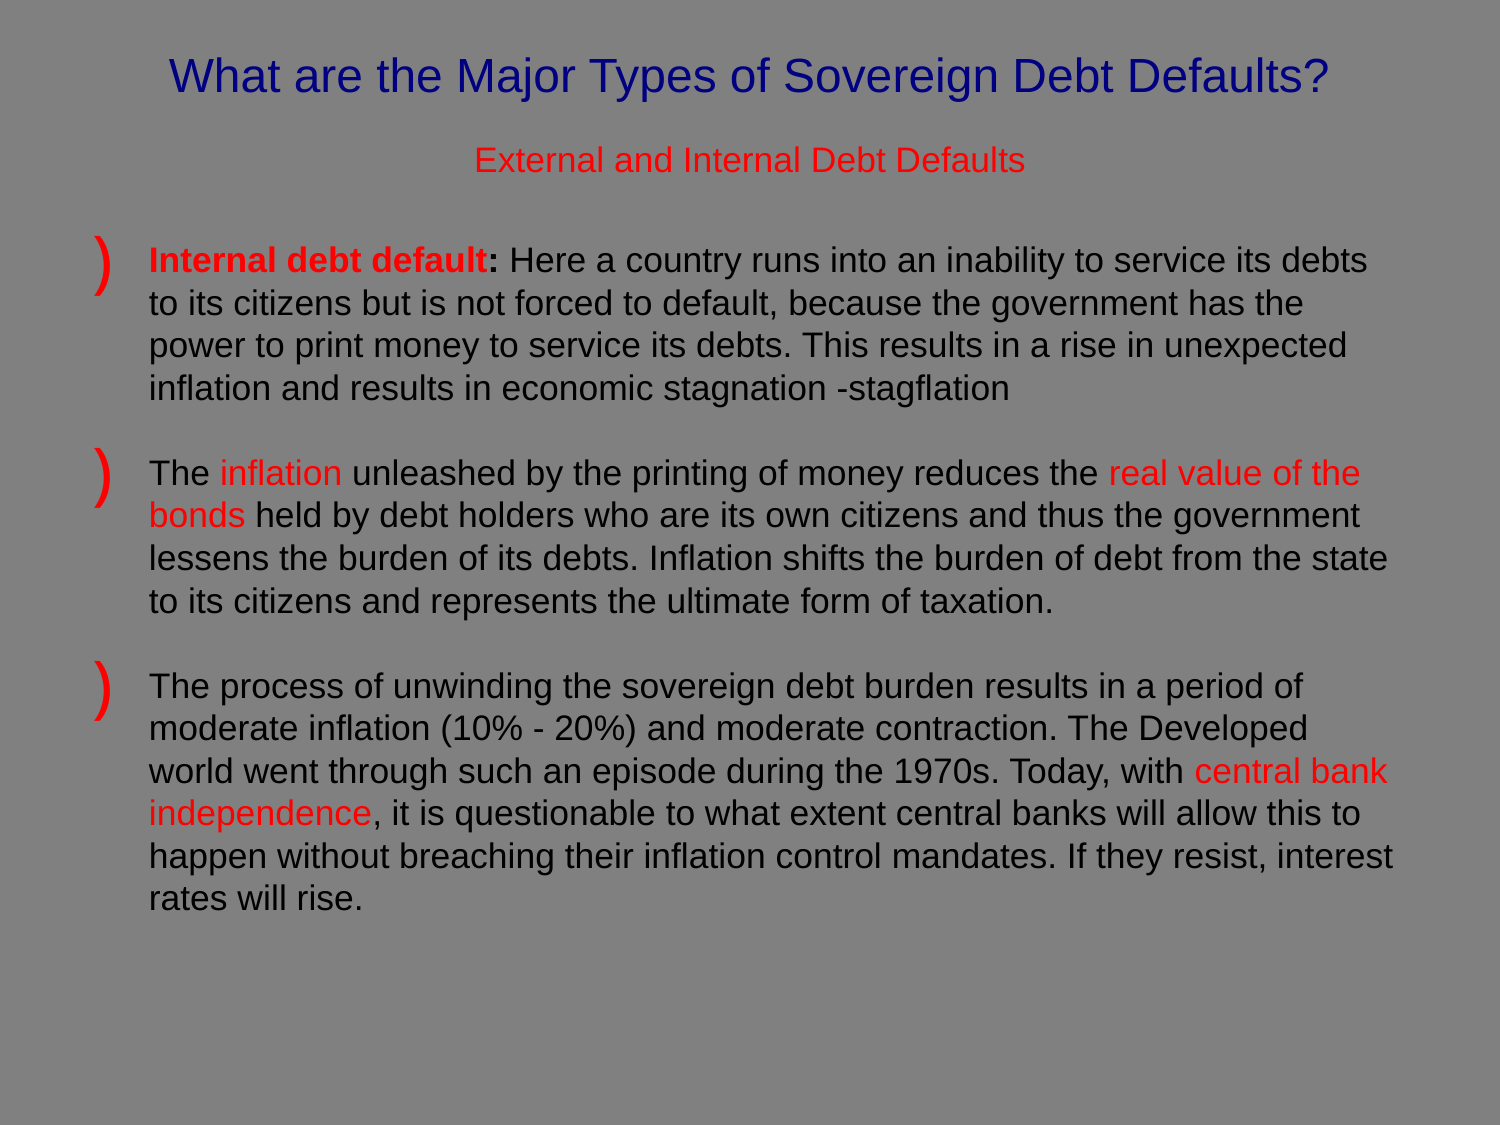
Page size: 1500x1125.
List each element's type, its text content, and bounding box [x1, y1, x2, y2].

text_box External and Internal Debt Defaults [8, 136, 1492, 180]
title What are the Major Types of Sovereign Debt Defaults? [17, 36, 1484, 96]
list Internal debt default: Here a country runs into an inability to service its debts to its citizens but is not forced to default, because the government has the power to print money to service its debts. This results in a rise in unexpected inflation and results in economic stagnation -stagflation The inflation unleashed by the printing of money reduces the real value of the bonds held by debt holders who are its own citizens and thus the government lessens the burden of its debts. Inflation shifts the burden of debt from the state to its citizens and represents the ultimate form of taxation. The process of unwinding the sovereign debt burden results in a period of moderate inflation (10% - 20%) and moderate contraction. The Developed world went through such an episode during the 1970s. Today, with central bank independence, it is questionable to what extent central banks will allow this to happen without breaching their inflation control mandates. If they resist, interest rates will rise. [91, 229, 1396, 1065]
